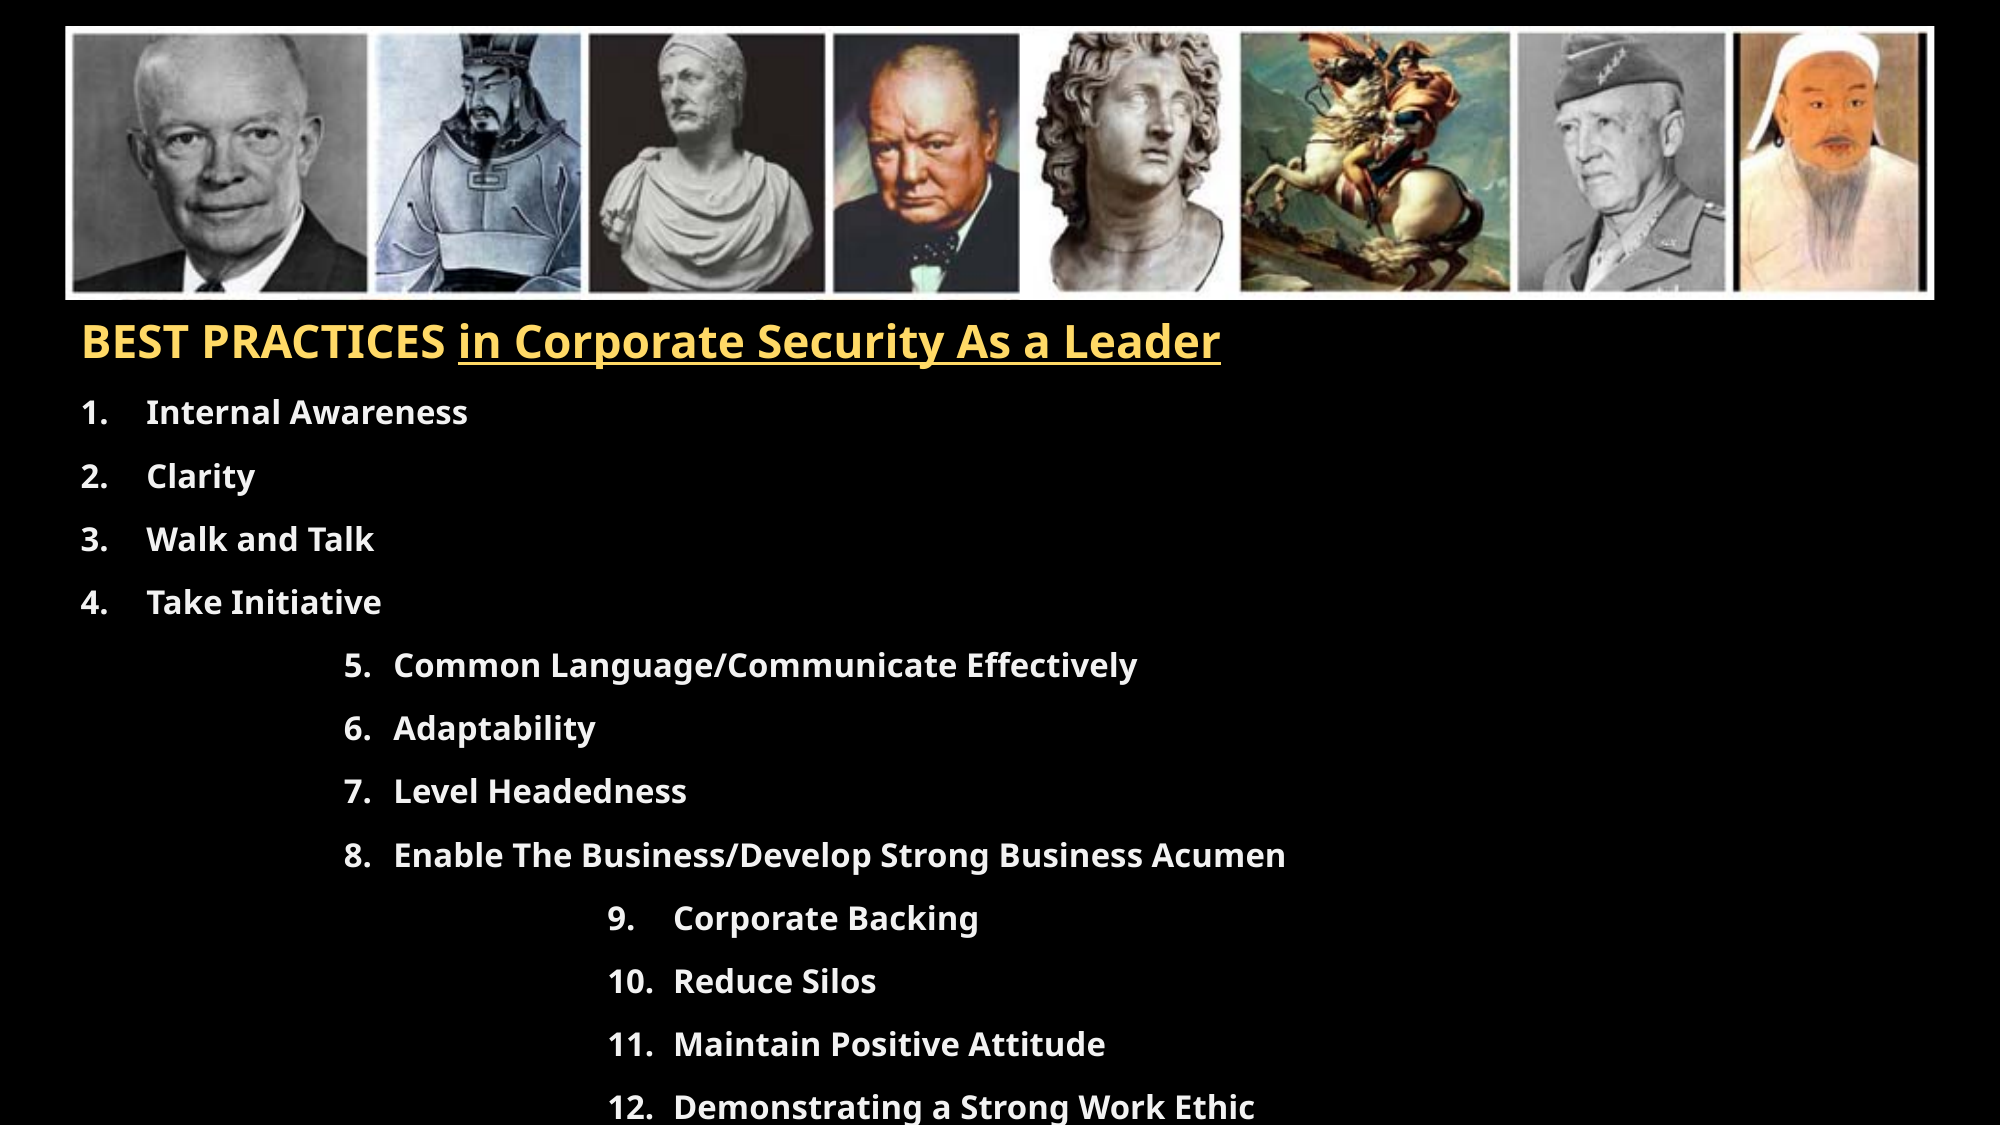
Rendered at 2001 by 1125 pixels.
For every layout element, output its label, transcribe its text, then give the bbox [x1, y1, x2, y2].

list BEST PRACTICES in Corporate Security As a Leader Internal Awareness Clarity Walk and Talk Take Initiative Common Language/Communicate Effectively Adaptability Level Headedness Enable The Business/Develop Strong Business Acumen Corporate Backing Reduce Silos Maintain Positive Attitude Demonstrating a Strong Work Ethic [65, 311, 1935, 1125]
picture [65, 26, 1935, 300]
